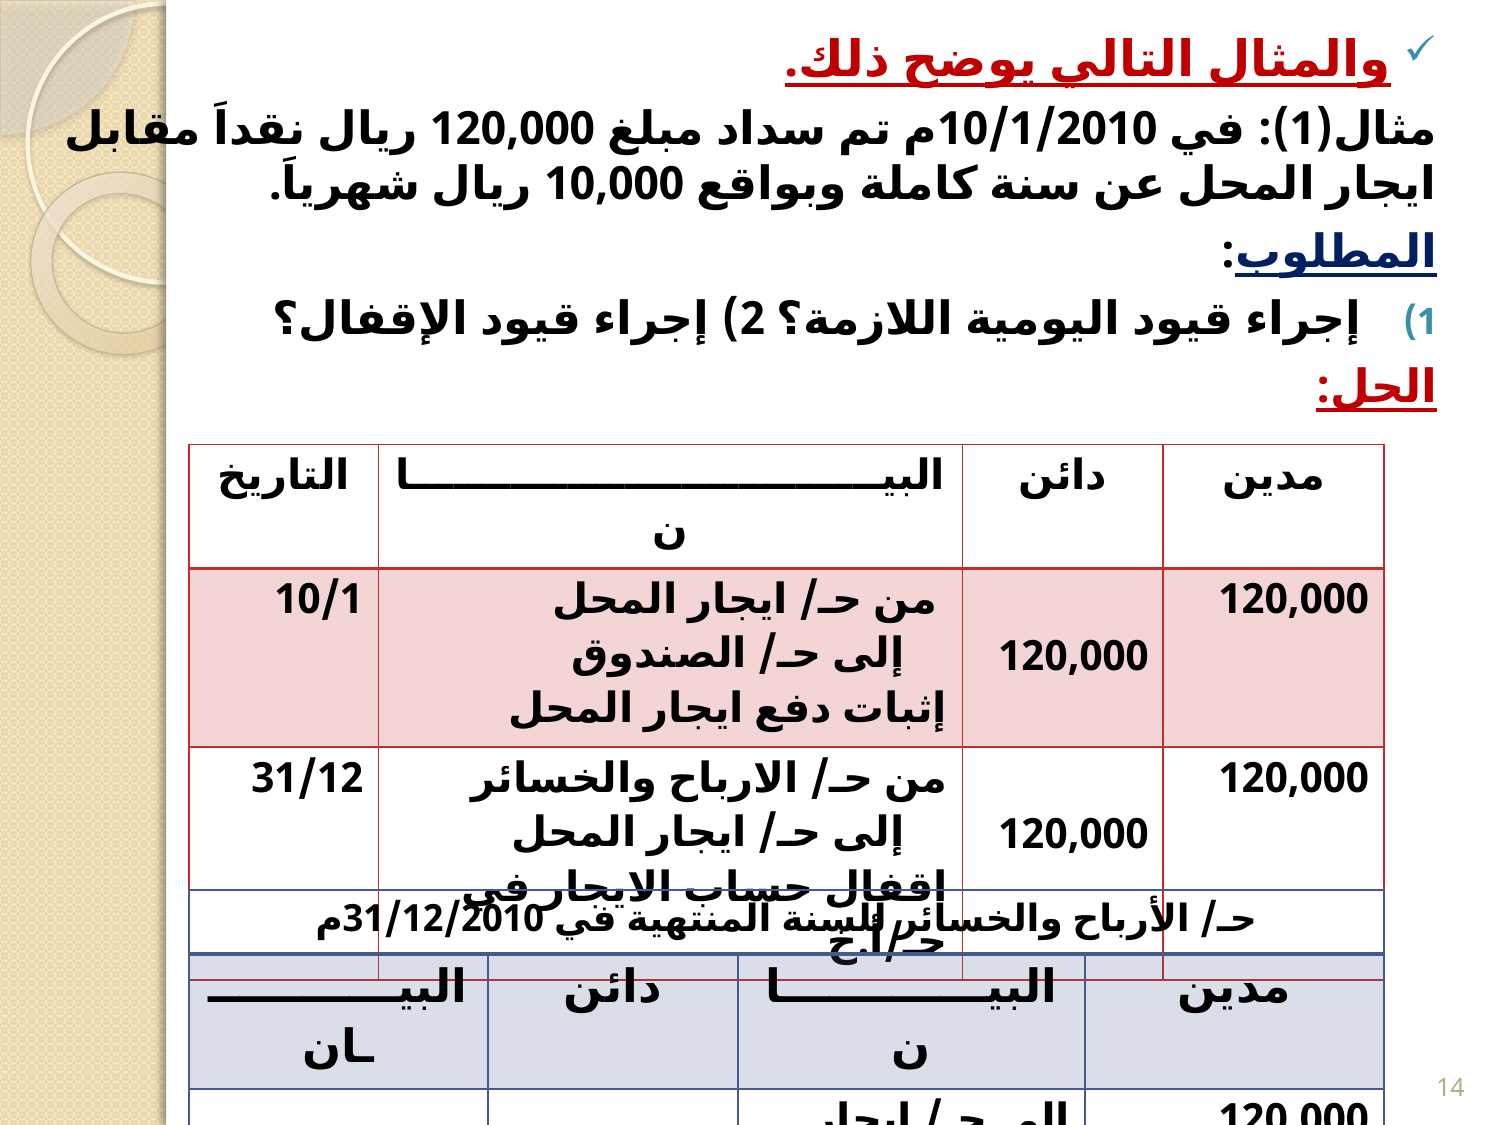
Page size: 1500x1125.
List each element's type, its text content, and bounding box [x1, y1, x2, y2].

slide_number 14 [1413, 1034, 1488, 1113]
table_cell البيـــــــــــــان [190, 956, 487, 1088]
table_cell 120,000 [963, 570, 1162, 746]
table_header دائن [963, 445, 1162, 567]
list والمثال التالي يوضح ذلك. مثال(1): في 10/1/2010م تم سداد مبلغ 120,000 ريال نقداَ مقابل ايجار المحل عن سنة كاملة وبواقع 10,000 ريال شهرياَ. المطلوب: إجراء قيود اليومية اللازمة؟ 2) إجراء قيود الإقفال؟ الحل: [29, 19, 1466, 1083]
table_cell مدين [1086, 956, 1383, 1088]
table_cell 10/1 [190, 570, 378, 746]
table_cell دائن [489, 956, 737, 1088]
table_header البيـــــــــــــــــــــــــــــــــان [379, 445, 962, 567]
table_cell 120,000 [963, 748, 1162, 889]
table_header حـ/ الأرباح والخسائر للسنة المنتهية في 31/12/2010م [190, 891, 1383, 952]
table_cell 31/12 [190, 748, 378, 889]
table_cell من حـ/ الارباح والخسائر إلى حـ/ ايجار المحل اقفال حساب الايجار في حـ/أ.خ [379, 748, 962, 889]
table_cell [489, 1090, 737, 1125]
table_cell 120,000 [1164, 570, 1383, 746]
table_cell [190, 1090, 487, 1125]
table_cell 120,000 [1086, 1090, 1383, 1125]
table_header التاريخ [190, 445, 378, 567]
table_cell البيـــــــــــــان [739, 956, 1084, 1088]
table_header مدين [1164, 445, 1383, 567]
table_cell من حـ/ ايجار المحل إلى حـ/ الصندوق إثبات دفع ايجار المحل [379, 570, 962, 746]
table_cell 120,000 [1164, 748, 1383, 889]
table_cell إلى حـ/ ايجار المحل [739, 1090, 1084, 1125]
